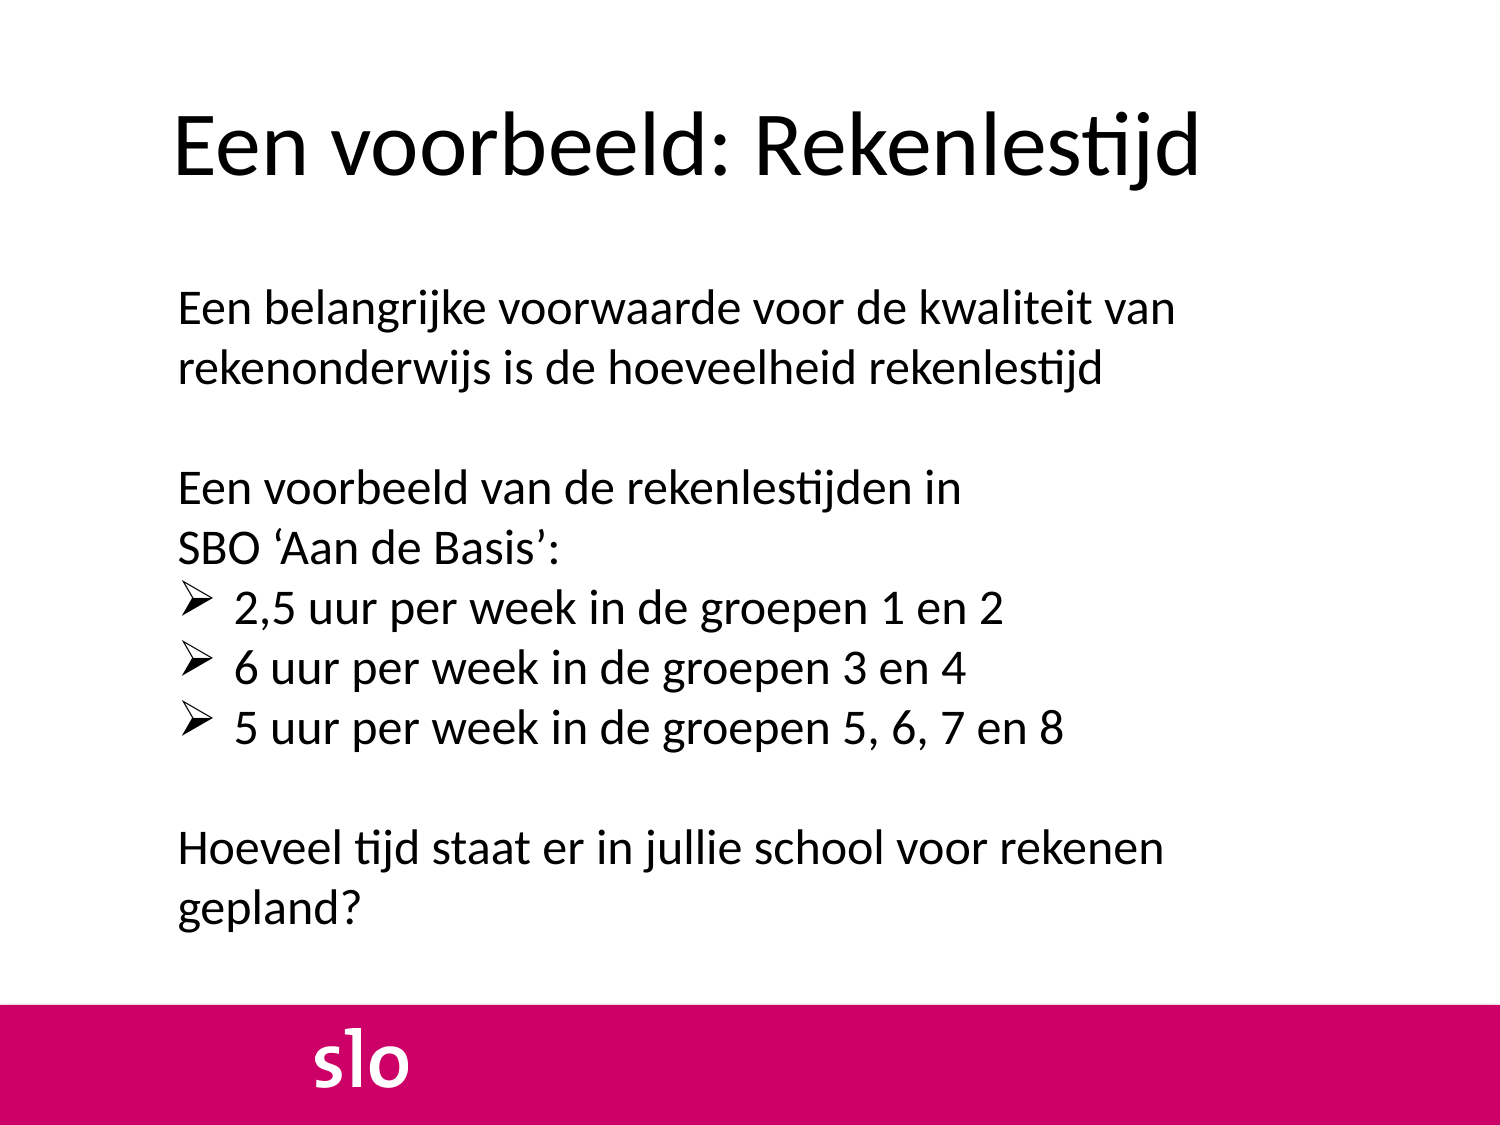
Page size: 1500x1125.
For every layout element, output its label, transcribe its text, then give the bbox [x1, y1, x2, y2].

picture [315, 1028, 408, 1088]
title Een voorbeeld: Rekenlestijd [75, 45, 1425, 233]
list Een belangrijke voorwaarde voor de kwaliteit van rekenonderwijs is de hoeveelheid rekenlestijd Een voorbeeld van de rekenlestijden in SBO ‘Aan de Basis’: 2,5 uur per week in de groepen 1 en 2 6 uur per week in de groepen 3 en 4 5 uur per week in de groepen 5, 6, 7 en 8 Hoeveel tijd staat er in jullie school voor rekenen gepland? [162, 267, 1338, 1000]
